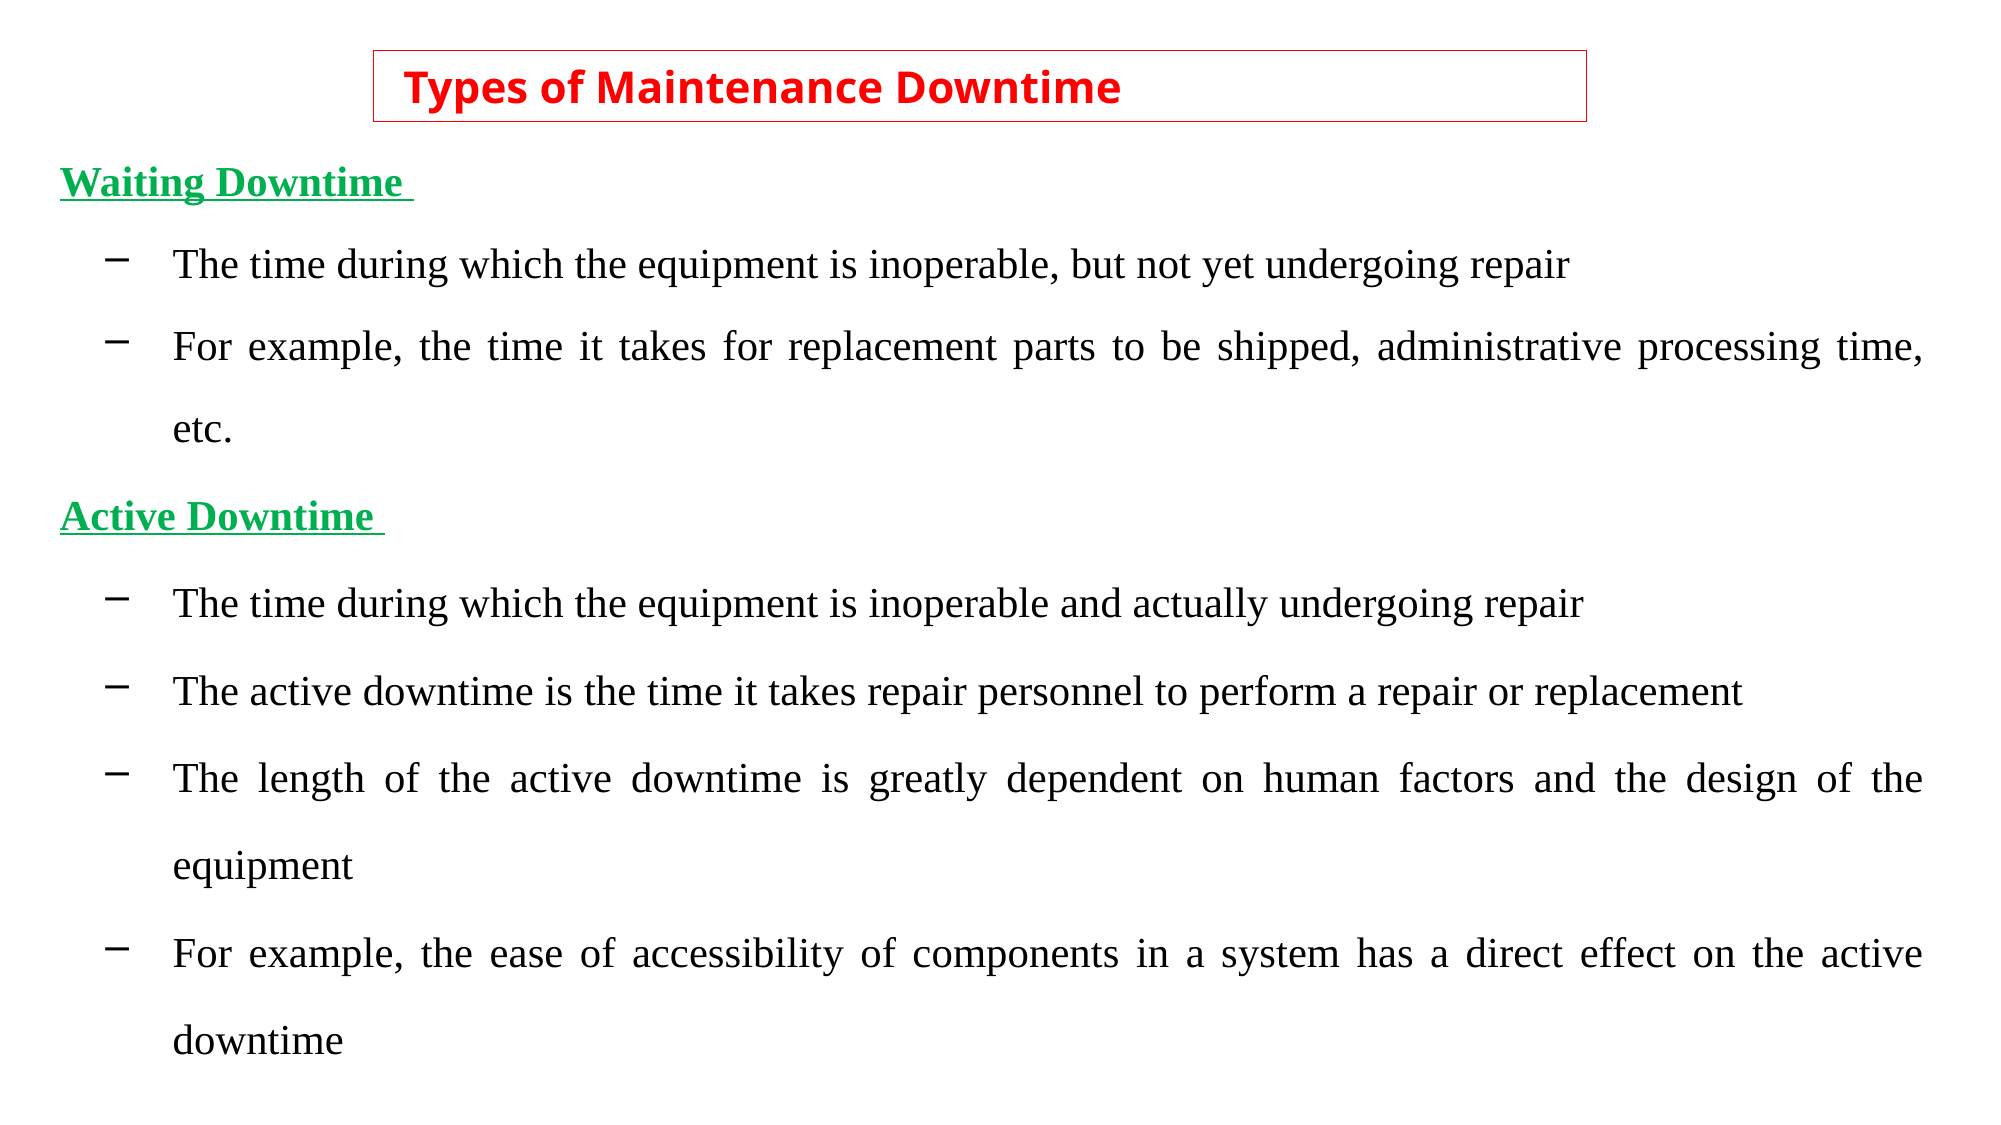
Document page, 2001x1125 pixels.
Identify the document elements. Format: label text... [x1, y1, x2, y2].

title Types of Maintenance Downtime [373, 50, 1587, 114]
list Waiting Downtime The time during which the equipment is inoperable, but not yet undergoing repair For example, the time it takes for replacement parts to be shipped, administrative processing time, etc. Active Downtime The time during which the equipment is inoperable and actually undergoing repair The active downtime is the time it takes repair personnel to perform a repair or replacement The length of the active downtime is greatly dependent on human factors and the design of the equipment For example, the ease of accessibility of components in a system has a direct effect on the active downtime [44, 114, 1943, 1083]
